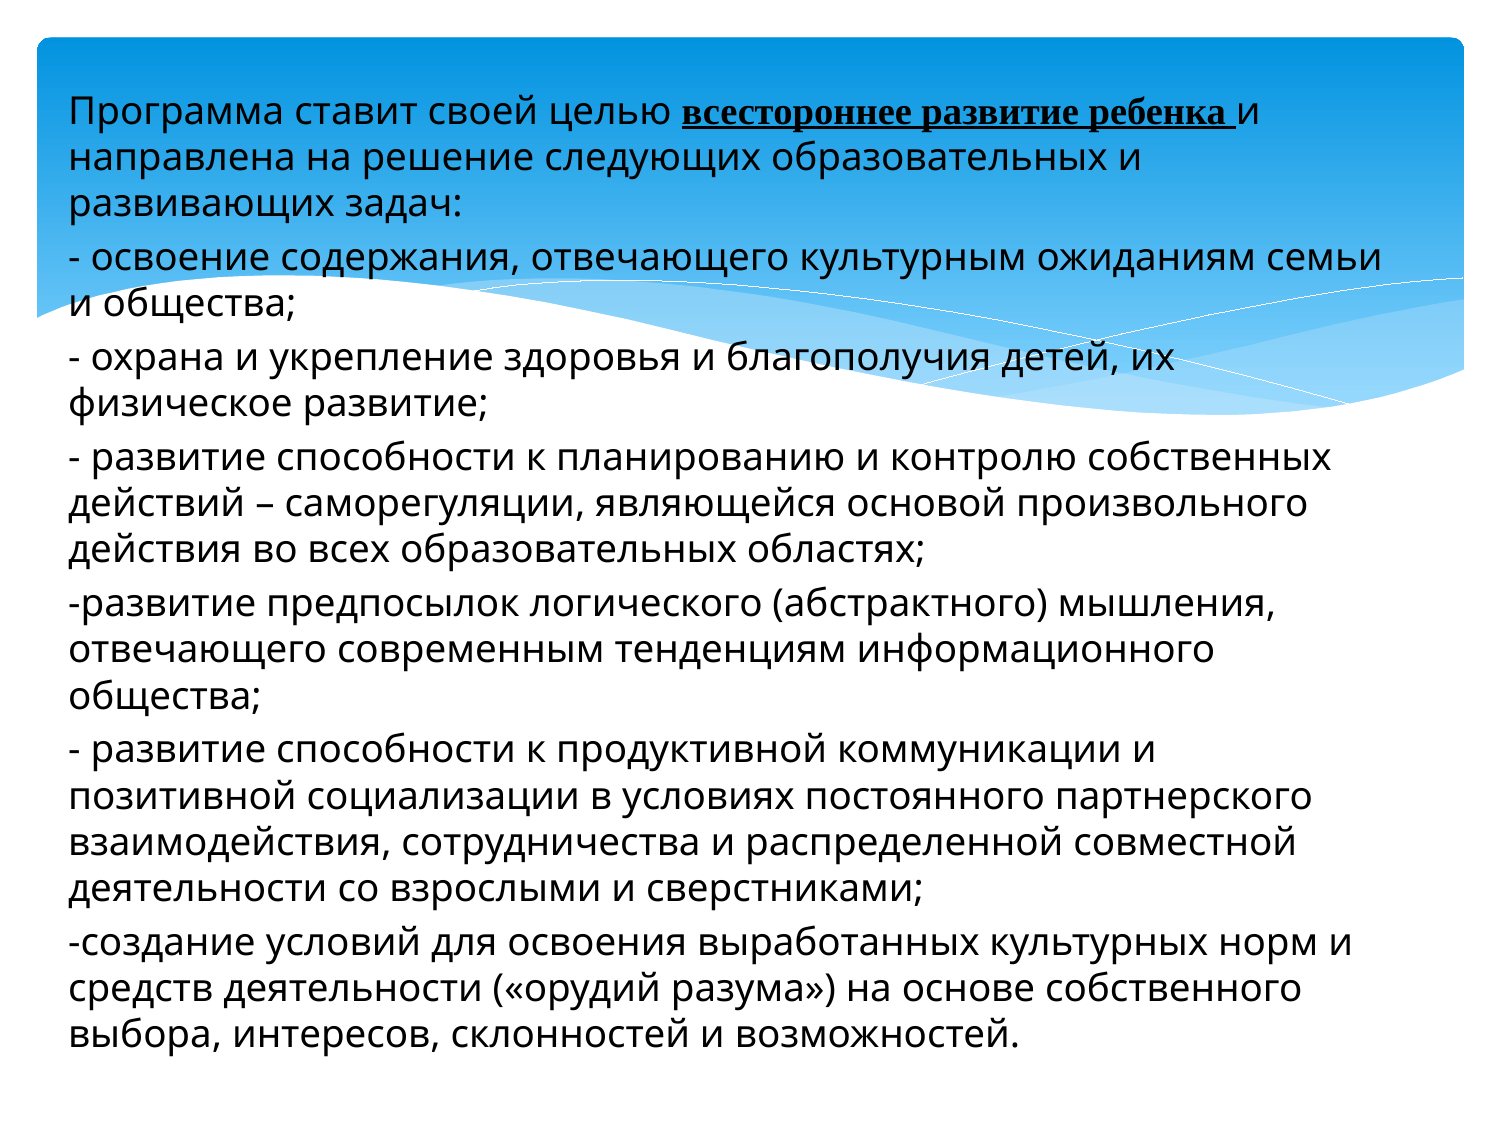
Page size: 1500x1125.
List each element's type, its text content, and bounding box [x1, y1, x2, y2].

list Программа ставит своей целью всестороннее развитие ребенка и направлена на решение следующих образовательных и развивающих задач: - освоение содержания, отвечающего культурным ожиданиям семьи и общества; - охрана и укрепление здоровья и благополучия детей, их физическое развитие; - развитие способности к планированию и контролю собственных действий – саморегуляции, являющейся основой произвольного действия во всех образовательных областях; -развитие предпосылок логического (абстрактного) мышления, отвечающего современным тенденциям информационного общества; - развитие способности к продуктивной коммуникации и позитивной социализации в условиях постоянного партнерского взаимодействия, сотрудничества и распределенной совместной деятельности со взрослыми и сверстниками; -создание условий для освоения выработанных культурных норм и средств деятельности («орудий разума») на основе собственного выбора, интересов, склонностей и возможностей. [53, 78, 1400, 1071]
